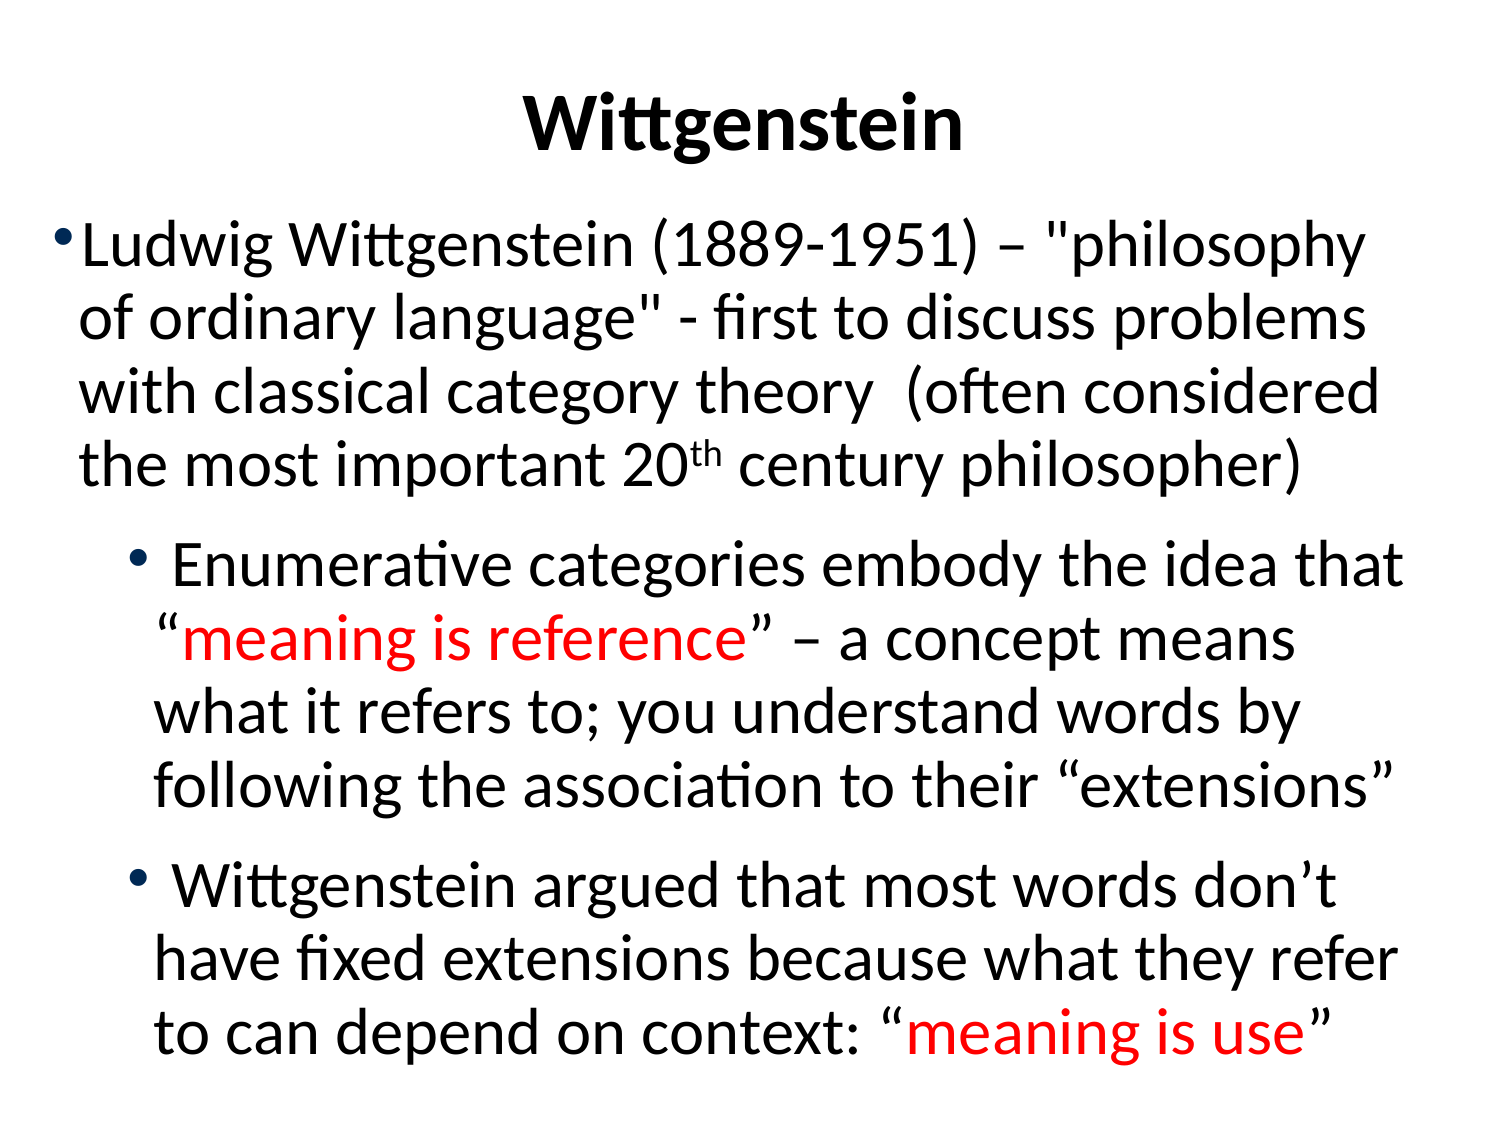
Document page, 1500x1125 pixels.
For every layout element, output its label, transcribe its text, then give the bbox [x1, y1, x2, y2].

title Wittgenstein [68, 24, 1419, 199]
text_box Ludwig Wittgenstein (1889-1951) – "philosophy of ordinary language" - first to discuss problems with classical category theory (often considered the most important 20th century philosopher) Enumerative categories embody the idea that “meaning is reference” – a concept means what it refers to; you understand words by following the association to their “extensions” Wittgenstein argued that most words don’t have fixed extensions because what they refer to can depend on context: “meaning is use” [37, 199, 1425, 1125]
